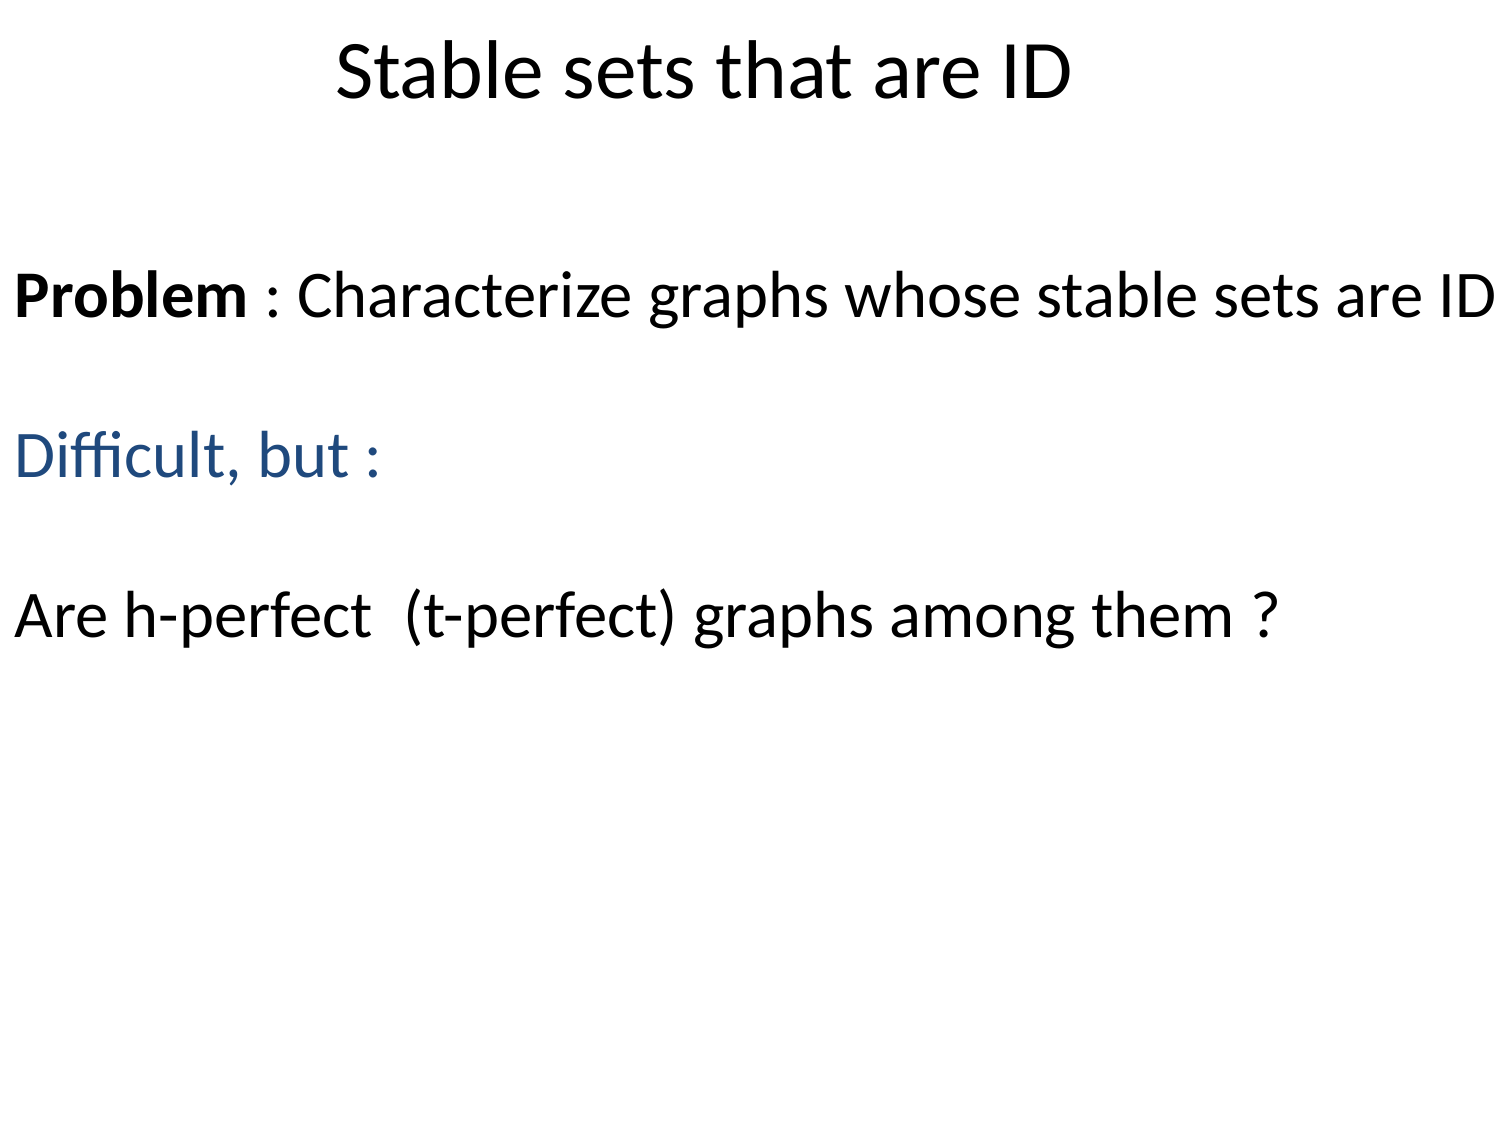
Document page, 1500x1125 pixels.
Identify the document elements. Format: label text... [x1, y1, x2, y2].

text_box Problem : Characterize graphs whose stable sets are ID Difficult, but : Are h-perfect (t-perfect) graphs among them ? [0, 243, 1500, 818]
title Stable sets that are ID [29, 0, 1380, 160]
